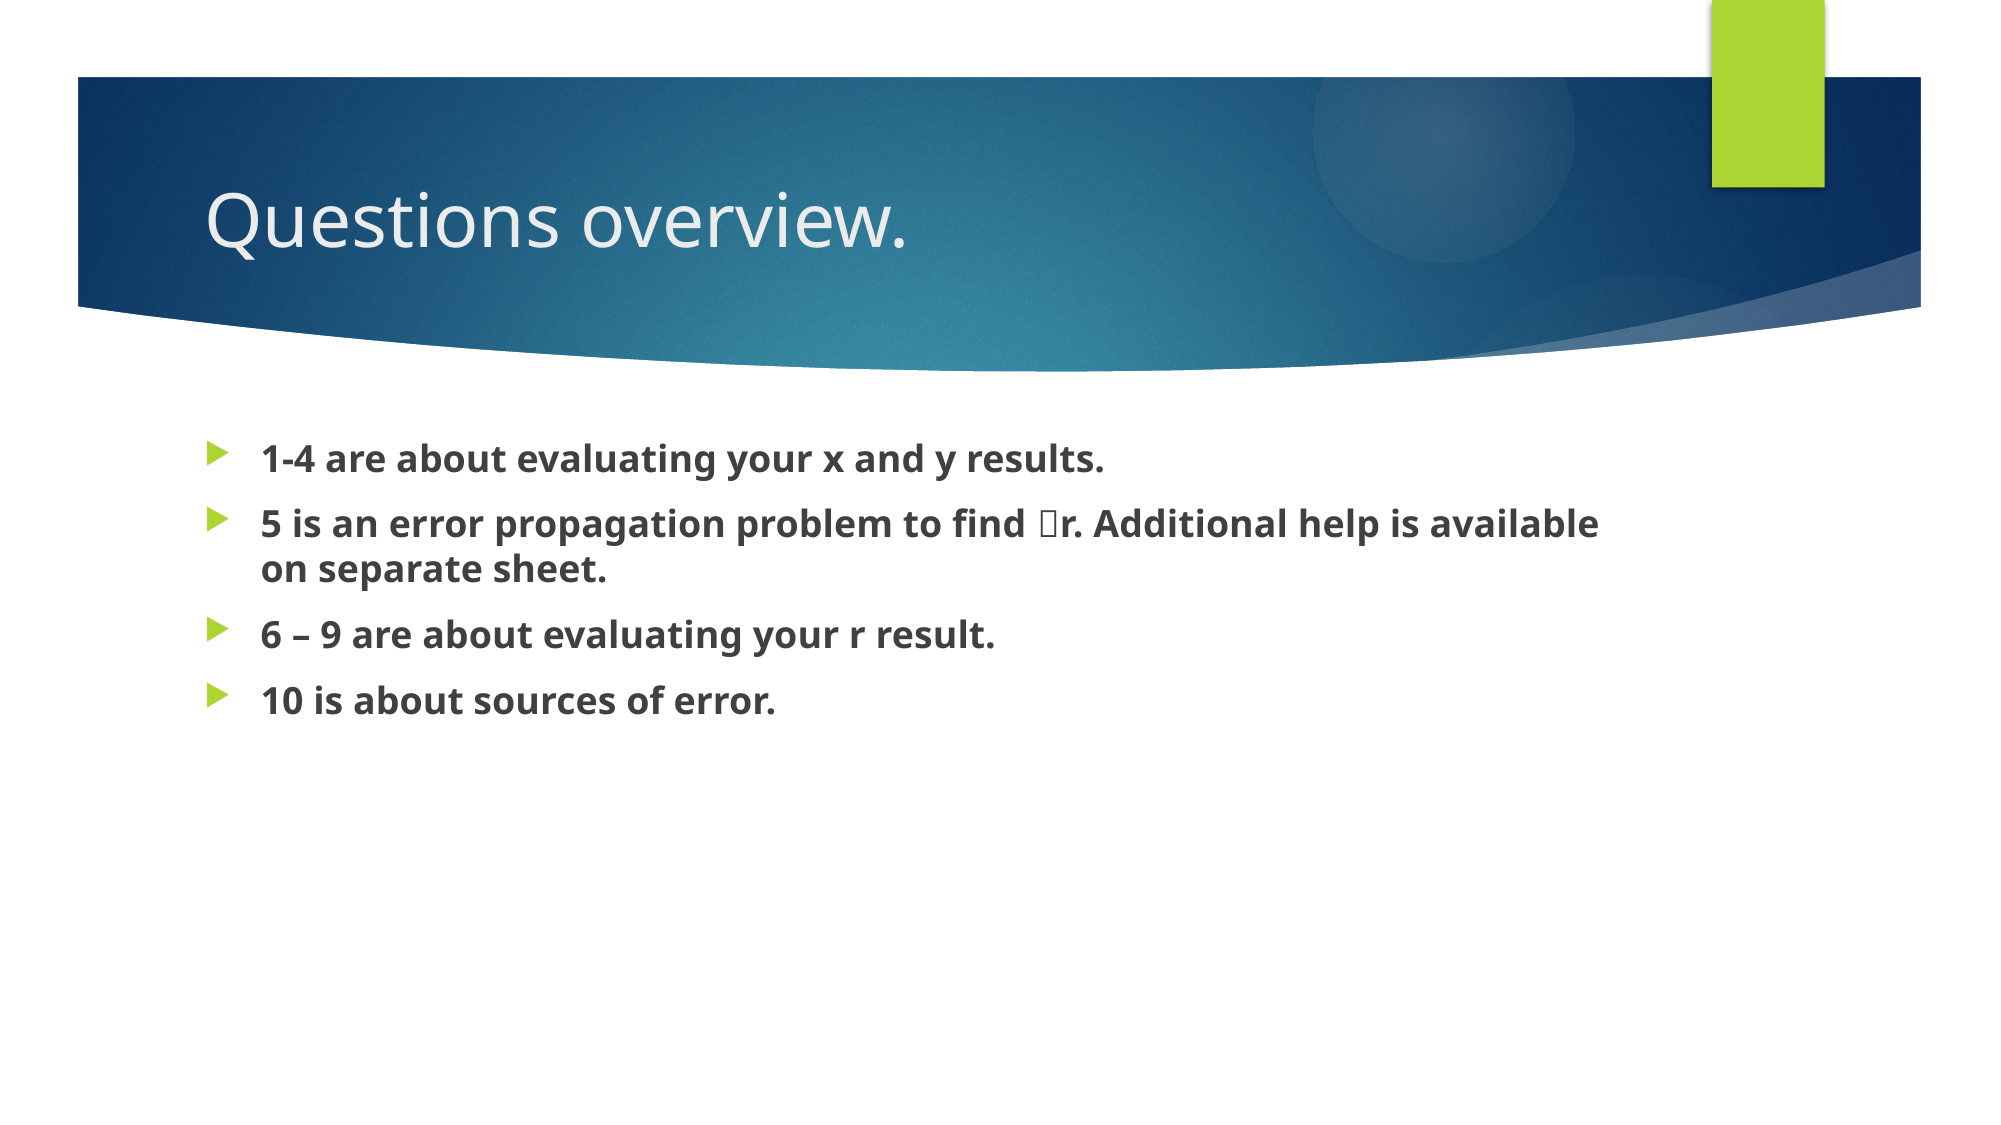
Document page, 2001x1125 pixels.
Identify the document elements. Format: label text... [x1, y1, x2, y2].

title Questions overview. [189, 159, 1627, 276]
list 1-4 are about evaluating your x and y results. 5 is an error propagation problem to find r. Additional help is available on separate sheet. 6 – 9 are about evaluating your r result. 10 is about sources of error. [189, 427, 1627, 988]
